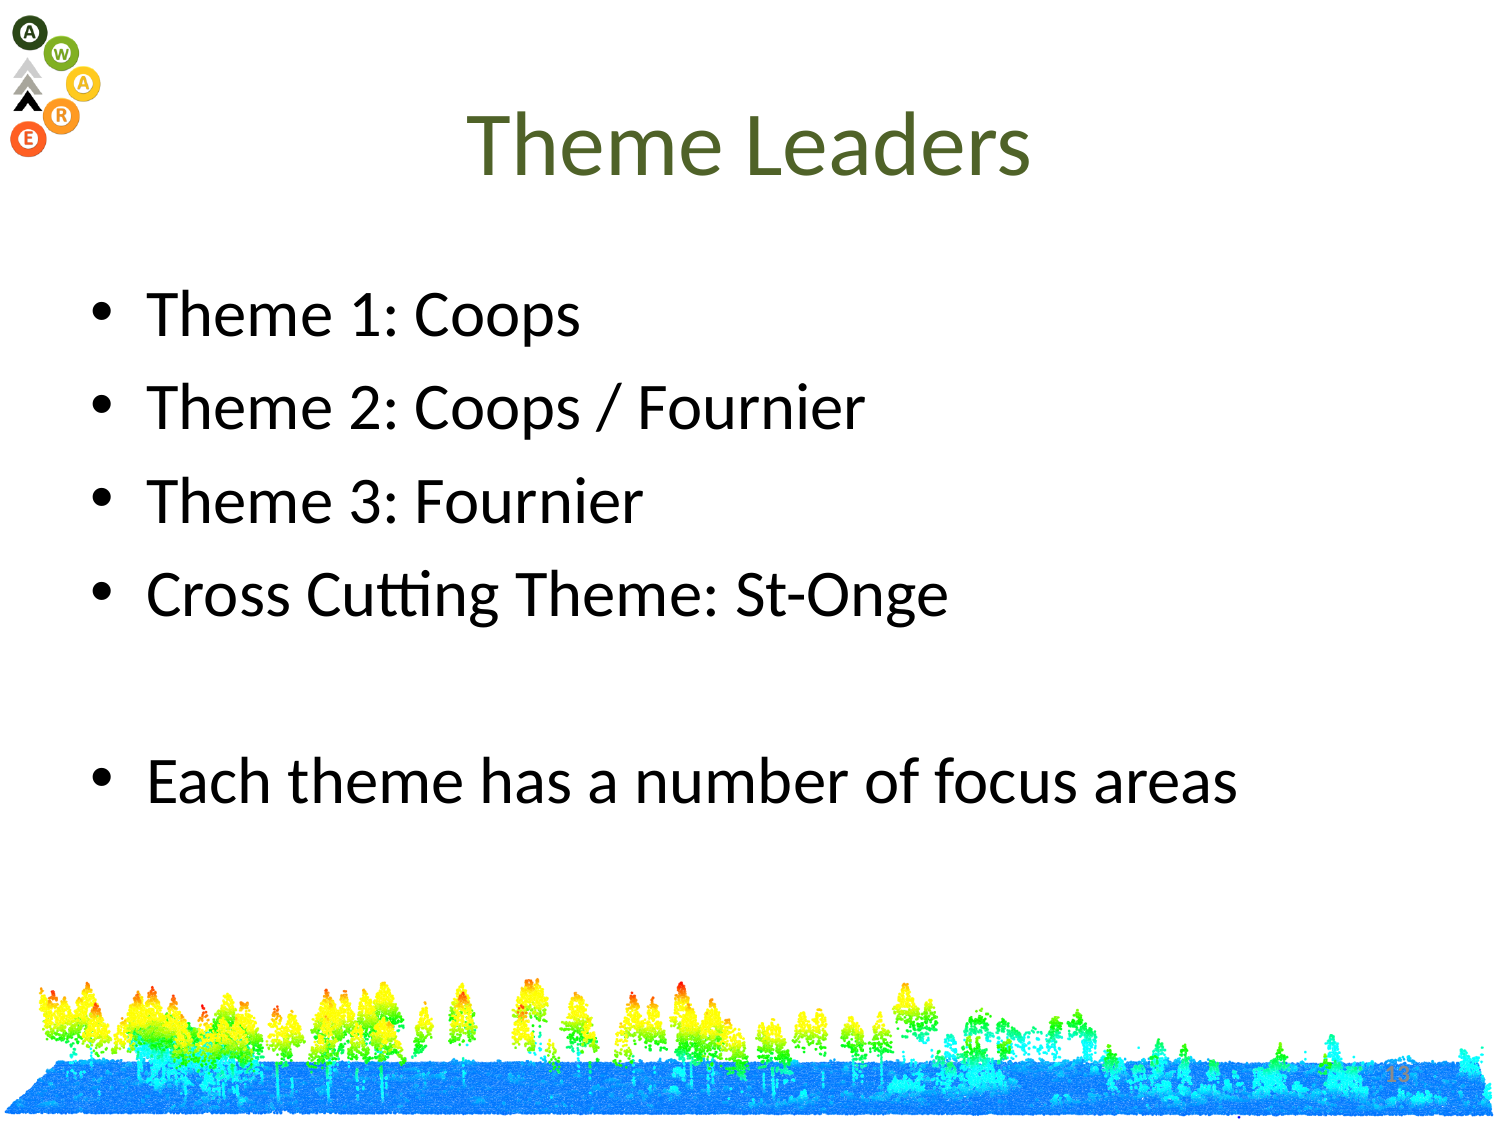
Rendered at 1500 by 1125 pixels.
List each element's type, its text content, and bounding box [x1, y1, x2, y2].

title Theme Leaders [75, 45, 1425, 233]
list Theme 1: Coops Theme 2: Coops / Fournier Theme 3: Fournier Cross Cutting Theme: St-Onge Each theme has a number of focus areas [75, 262, 1425, 1005]
picture [9, 12, 102, 163]
slide_number 13 [1074, 1042, 1425, 1103]
picture [0, 975, 1499, 1125]
